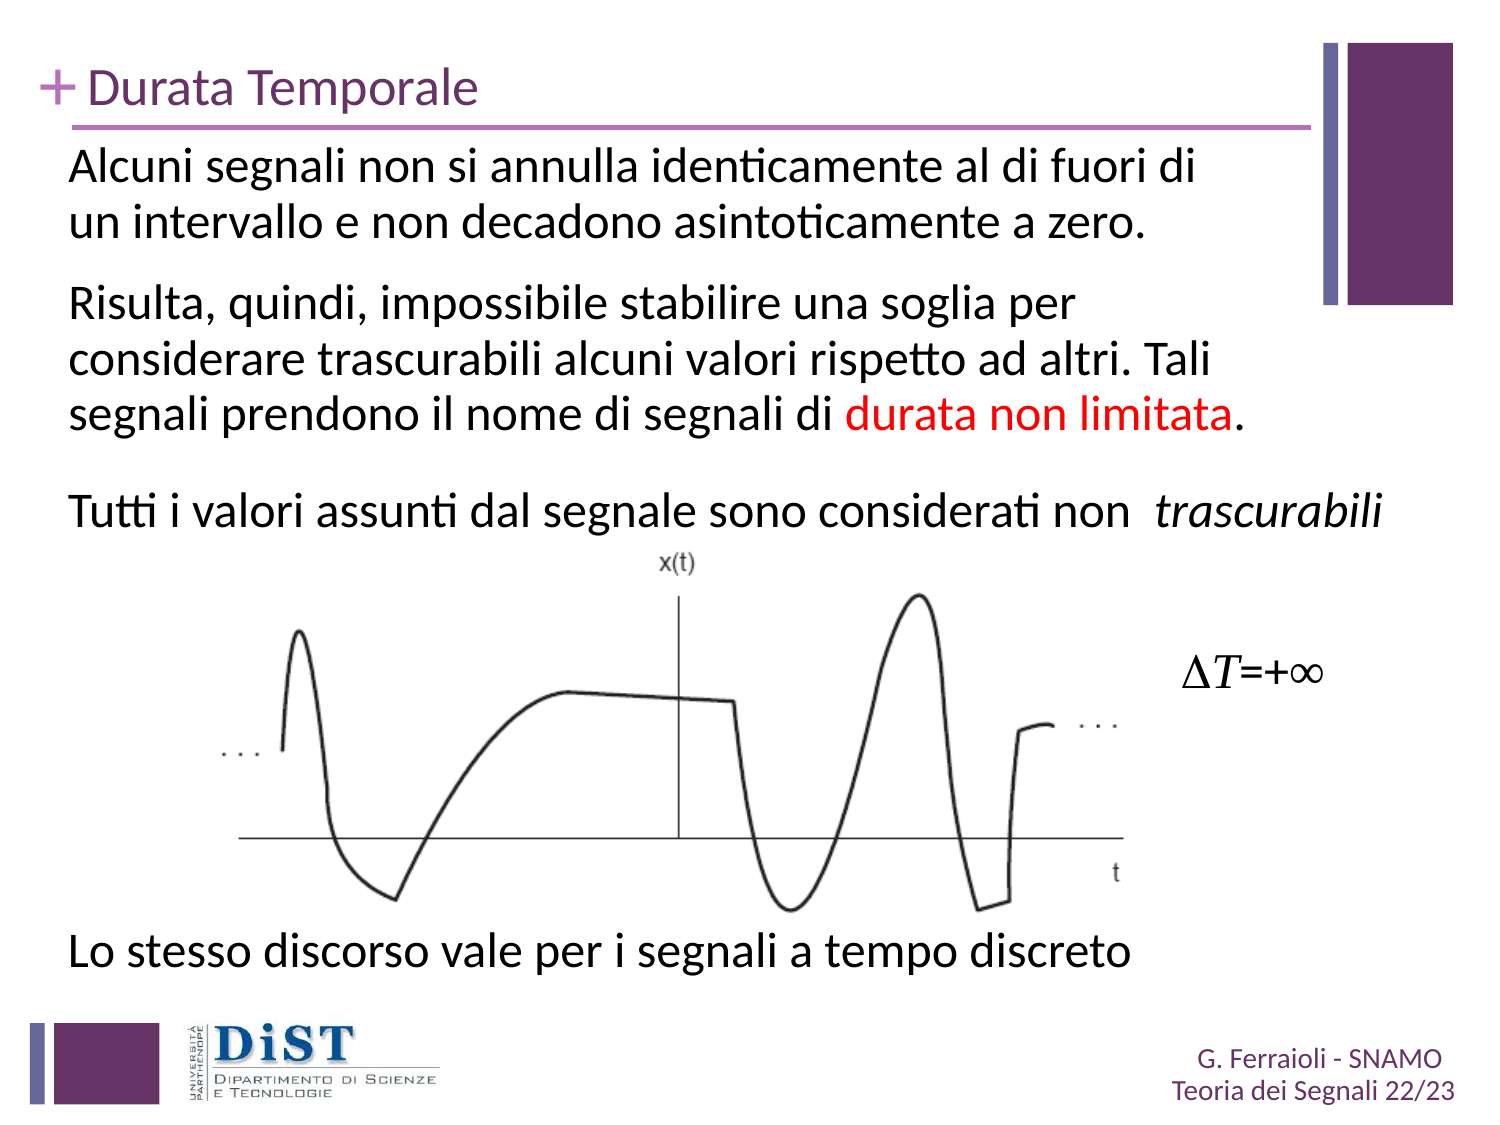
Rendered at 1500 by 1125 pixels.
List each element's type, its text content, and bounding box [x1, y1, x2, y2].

picture [176, 521, 1147, 931]
text_box Lo stesso discorso vale per i segnali a tempo discreto [53, 915, 1483, 986]
title Durata Temporale [72, 49, 1312, 128]
picture [170, 1014, 463, 1112]
text_box Tutti i valori assunti dal segnale sono considerati non trascurabili [53, 475, 1483, 546]
text_box DT=+∞ [1166, 636, 1374, 707]
text_box Alcuni segnali non si annulla identicamente al di fuori di un intervallo e non decadono asintoticamente a zero. Risulta, quindi, impossibile stabilire una soglia per considerare trascurabili alcuni valori rispetto ad altri. Tali segnali prendono il nome di segnali di durata non limitata. [53, 130, 1270, 475]
